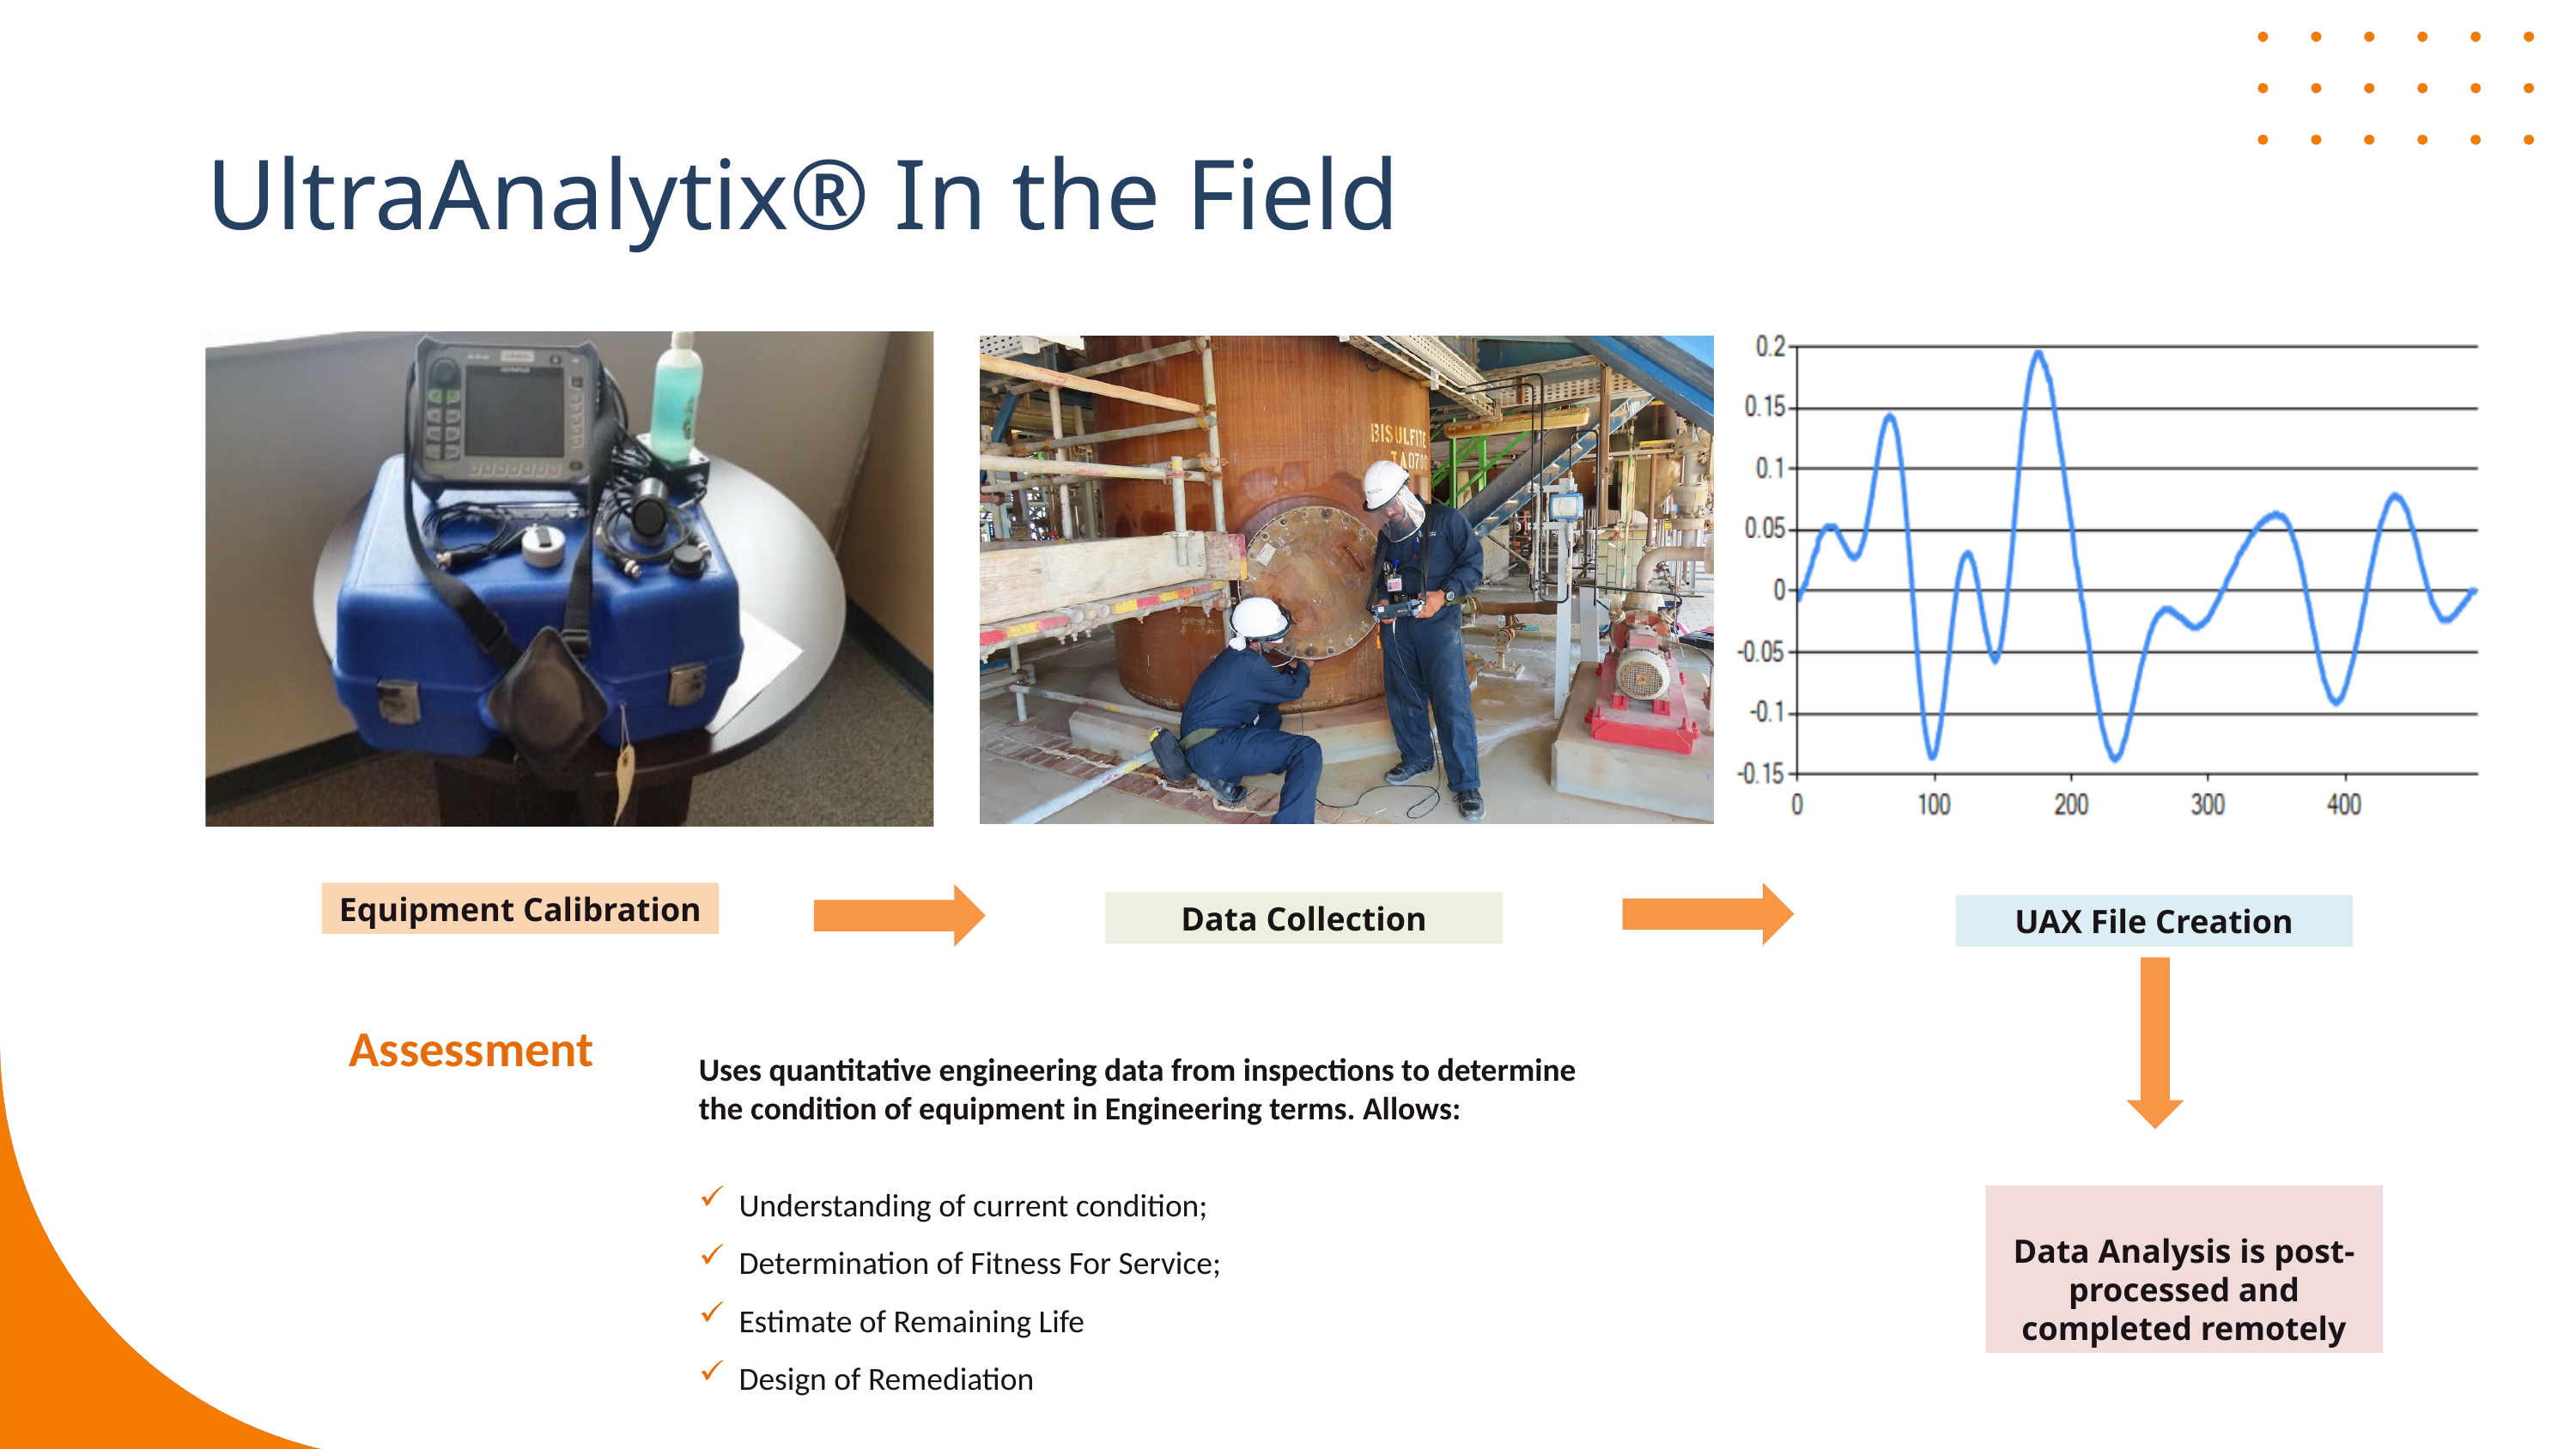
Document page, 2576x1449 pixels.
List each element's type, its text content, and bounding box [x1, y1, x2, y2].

text_box Assessment [336, 992, 1710, 1083]
picture [1718, 325, 2488, 832]
text_box Data Collection [1105, 892, 1503, 944]
text_box UAX File Creation [1955, 894, 2354, 947]
text_box Uses quantitative engineering data from inspections to determine the condition of equipment in Engineering terms. Allows: Understanding of current condition; Determination of Fitness For Service; Estimate of Remaining Life Design of Remediation [685, 1023, 1620, 1442]
picture [205, 331, 934, 827]
text_box [0, 1043, 417, 1449]
picture [980, 336, 1714, 824]
text_box Data Analysis is post-processed and completed remotely [1985, 1185, 2383, 1353]
text_box [2257, 0, 2576, 145]
text_box [1622, 882, 1795, 946]
text_box Equipment Calibration [321, 882, 720, 935]
text_box [813, 884, 986, 948]
text_box UltraAnalytix® In the Field [193, 127, 1414, 256]
text_box [2126, 957, 2184, 1130]
